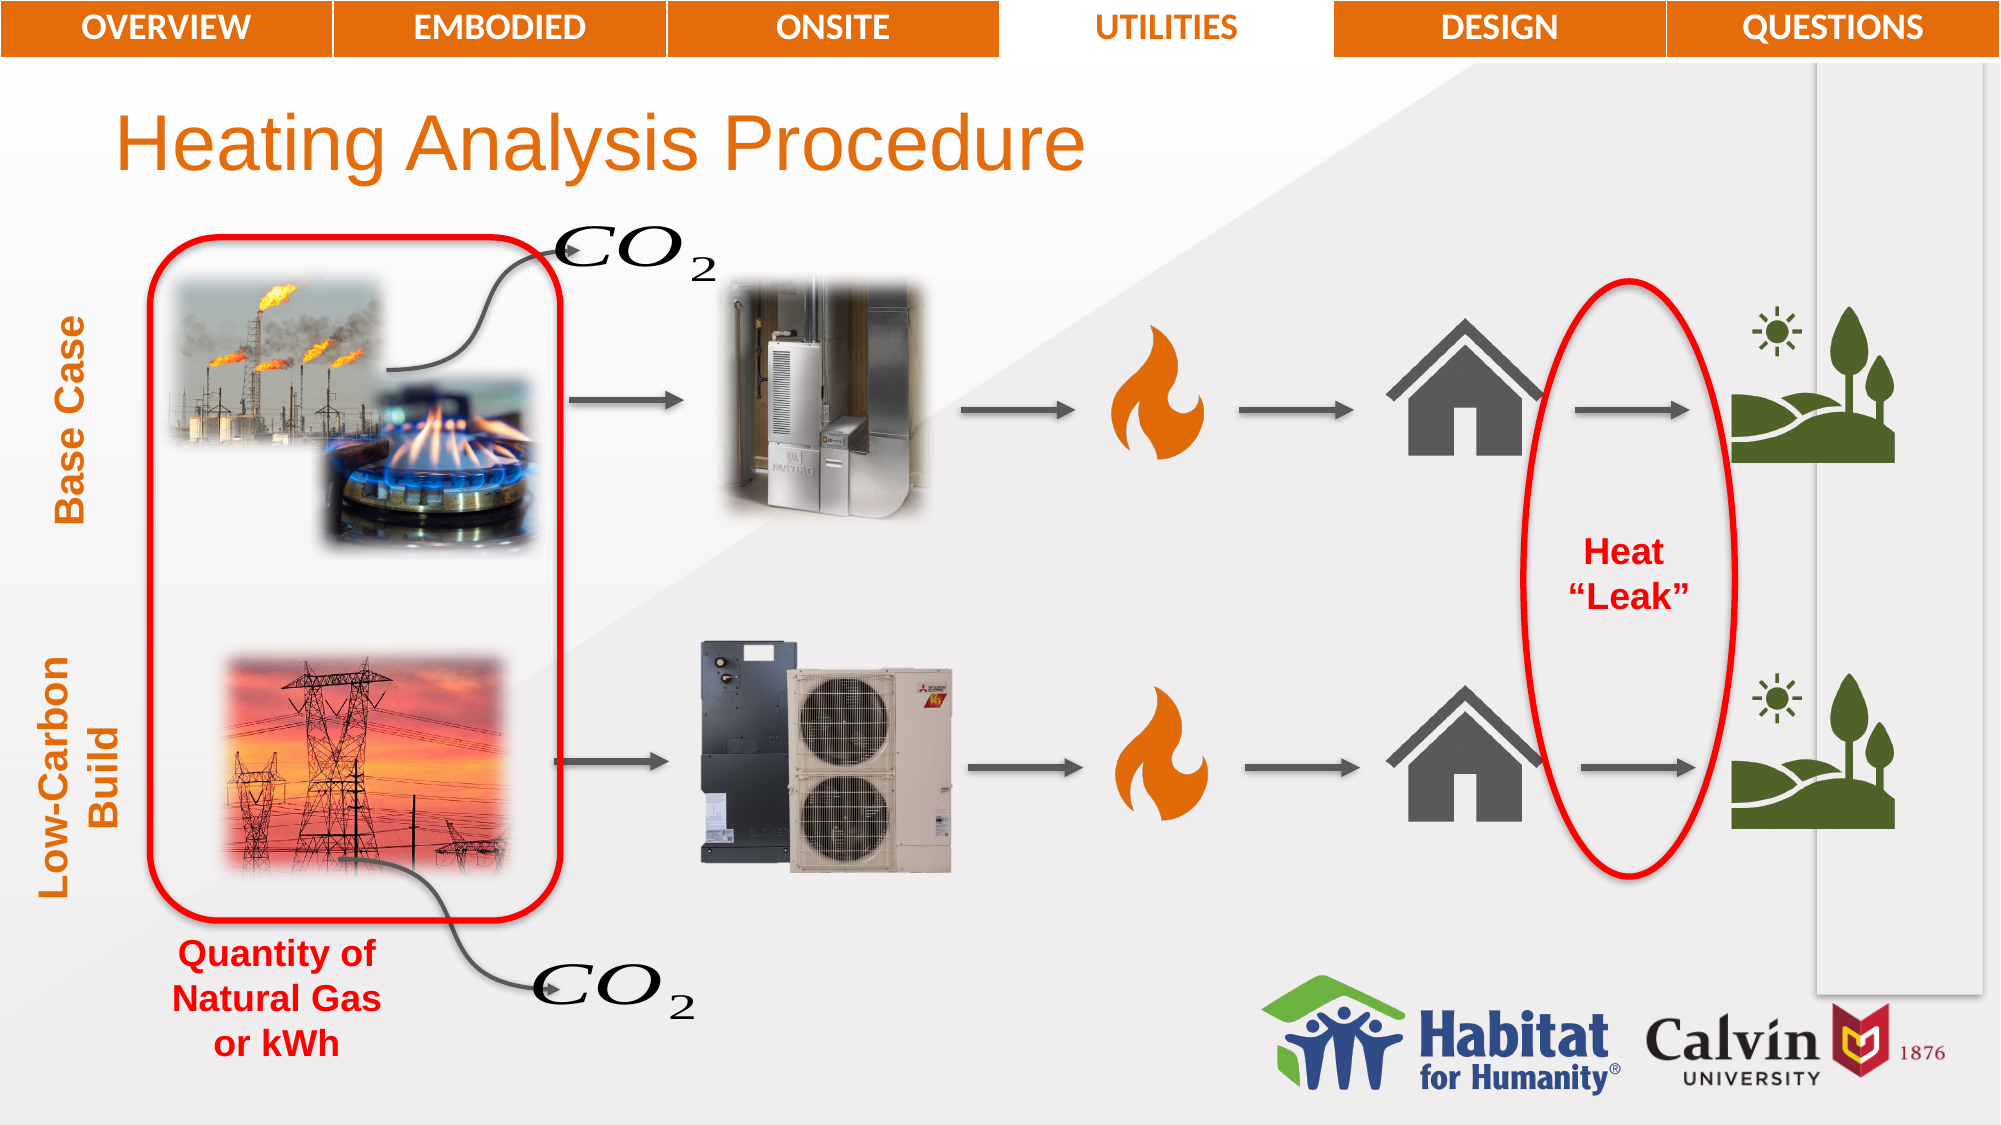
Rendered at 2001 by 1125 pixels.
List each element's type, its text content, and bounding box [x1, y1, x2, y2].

text_box Low-Carbon Build [18, 620, 133, 937]
text_box Heat “Leak” [1737, 519, 1744, 625]
text_box [149, 290, 562, 921]
picture [0, 0, 2001, 1125]
text_box Heat “Leak” [1514, 519, 1520, 625]
picture [628, 233, 672, 264]
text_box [337, 858, 561, 990]
text_box [165, 236, 530, 261]
text_box [1522, 280, 1736, 878]
picture [210, 638, 520, 884]
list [670, 613, 979, 893]
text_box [386, 250, 581, 371]
title Heating Analysis Procedure [99, 63, 1171, 233]
text_box Base Case [34, 262, 100, 580]
table_header ONSITE [668, 1, 999, 57]
table_header OVERVIEW [1, 1, 332, 57]
table_header EMBODIED [334, 1, 666, 57]
table_header UTILITIES [1001, 1, 1332, 57]
table_header DESIGN [1334, 1, 1666, 57]
table_header QUESTIONS [1667, 1, 1999, 57]
text_box Quantity of Natural Gas or kWh [134, 921, 420, 1072]
